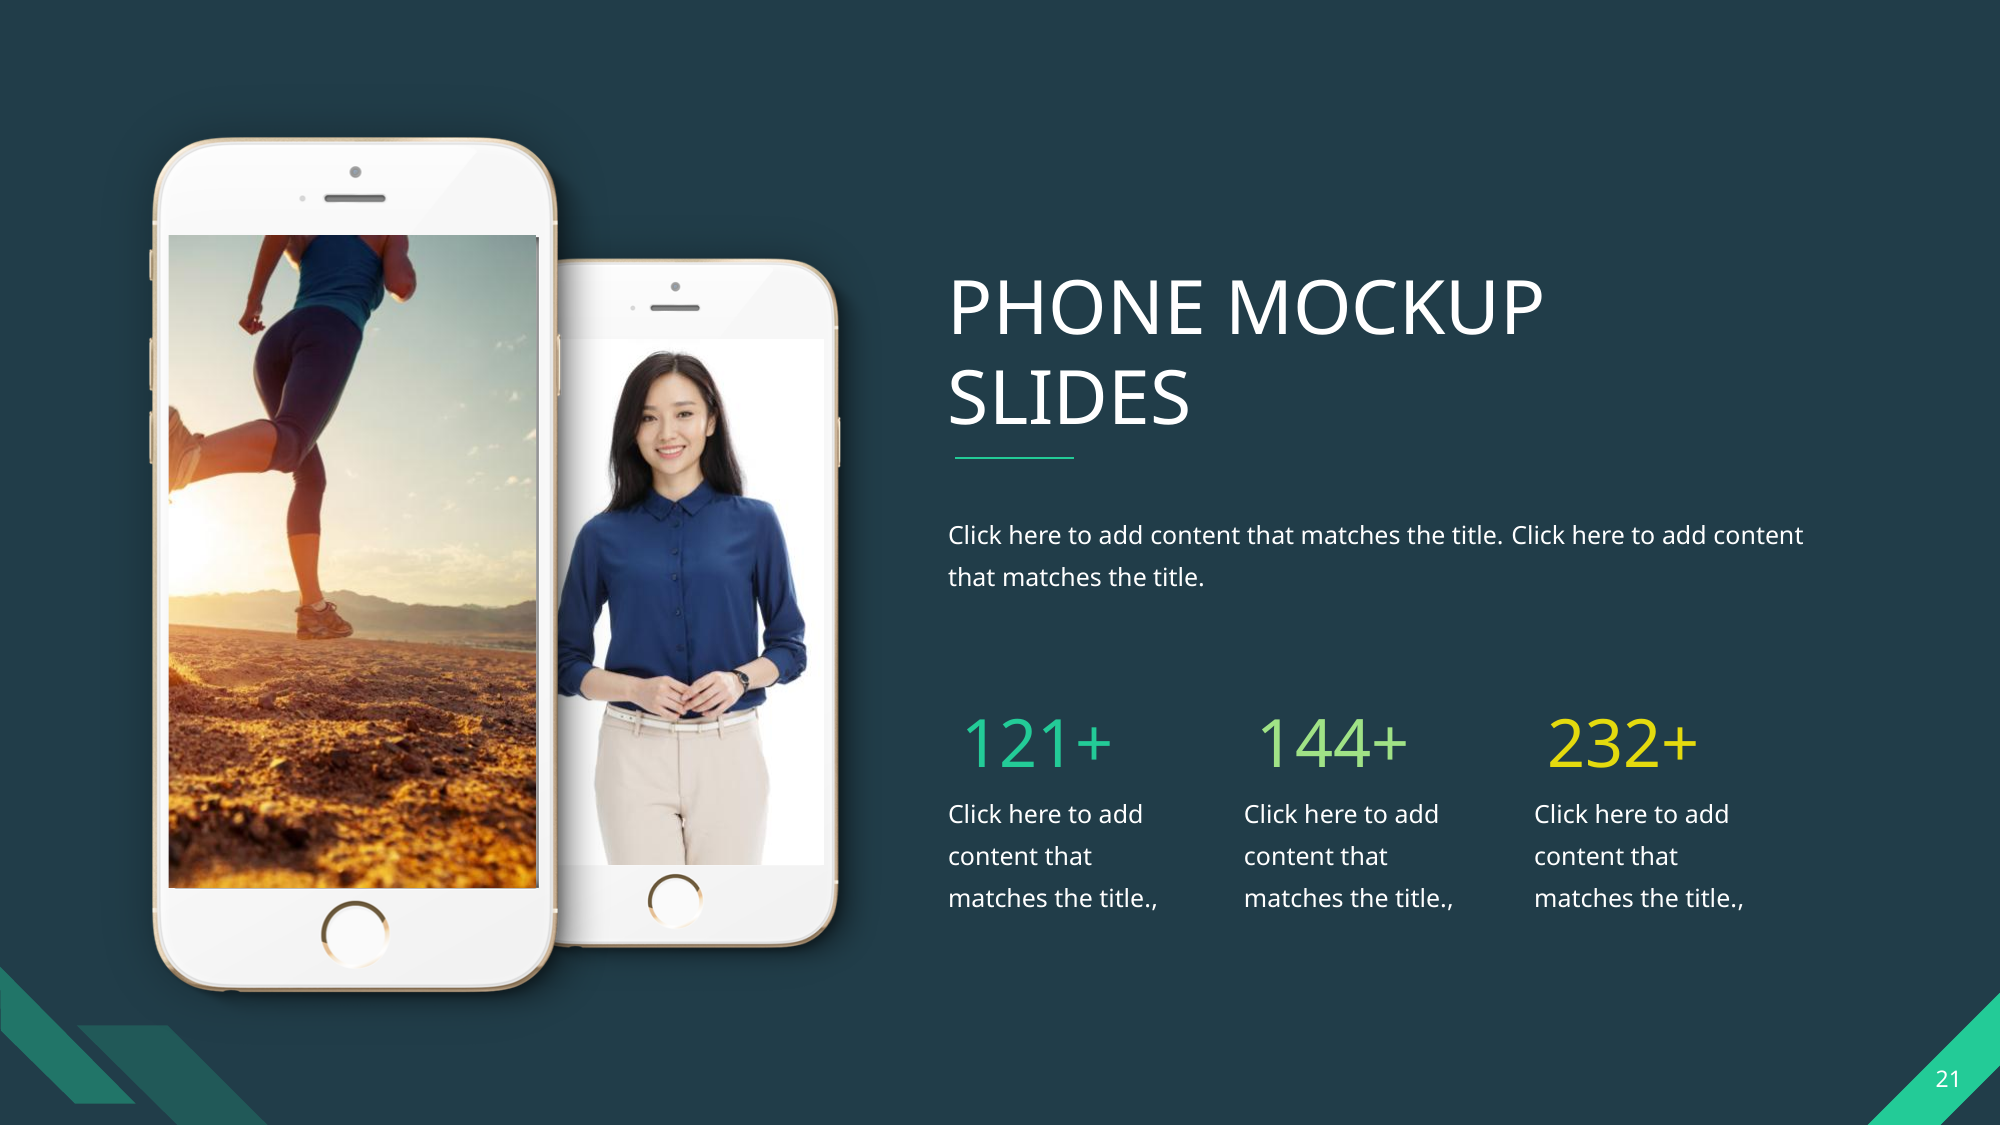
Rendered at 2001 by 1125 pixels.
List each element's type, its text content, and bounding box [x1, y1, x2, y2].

text_box 232+ [1532, 693, 1716, 779]
text_box Click here to add content that matches the title., [1519, 779, 1794, 920]
text_box PHONE MOCKUP SLIDES [933, 251, 1660, 447]
text_box Click here to add content that matches the title., [933, 779, 1208, 920]
text_box 121+ [946, 693, 1130, 779]
text_box 144+ [1242, 693, 1425, 779]
text_box Click here to add content that matches the title. Click here to add content that matches the title. [933, 499, 1853, 599]
text_box Click here to add content that matches the title., [1228, 779, 1503, 920]
picture [68, 62, 907, 1062]
